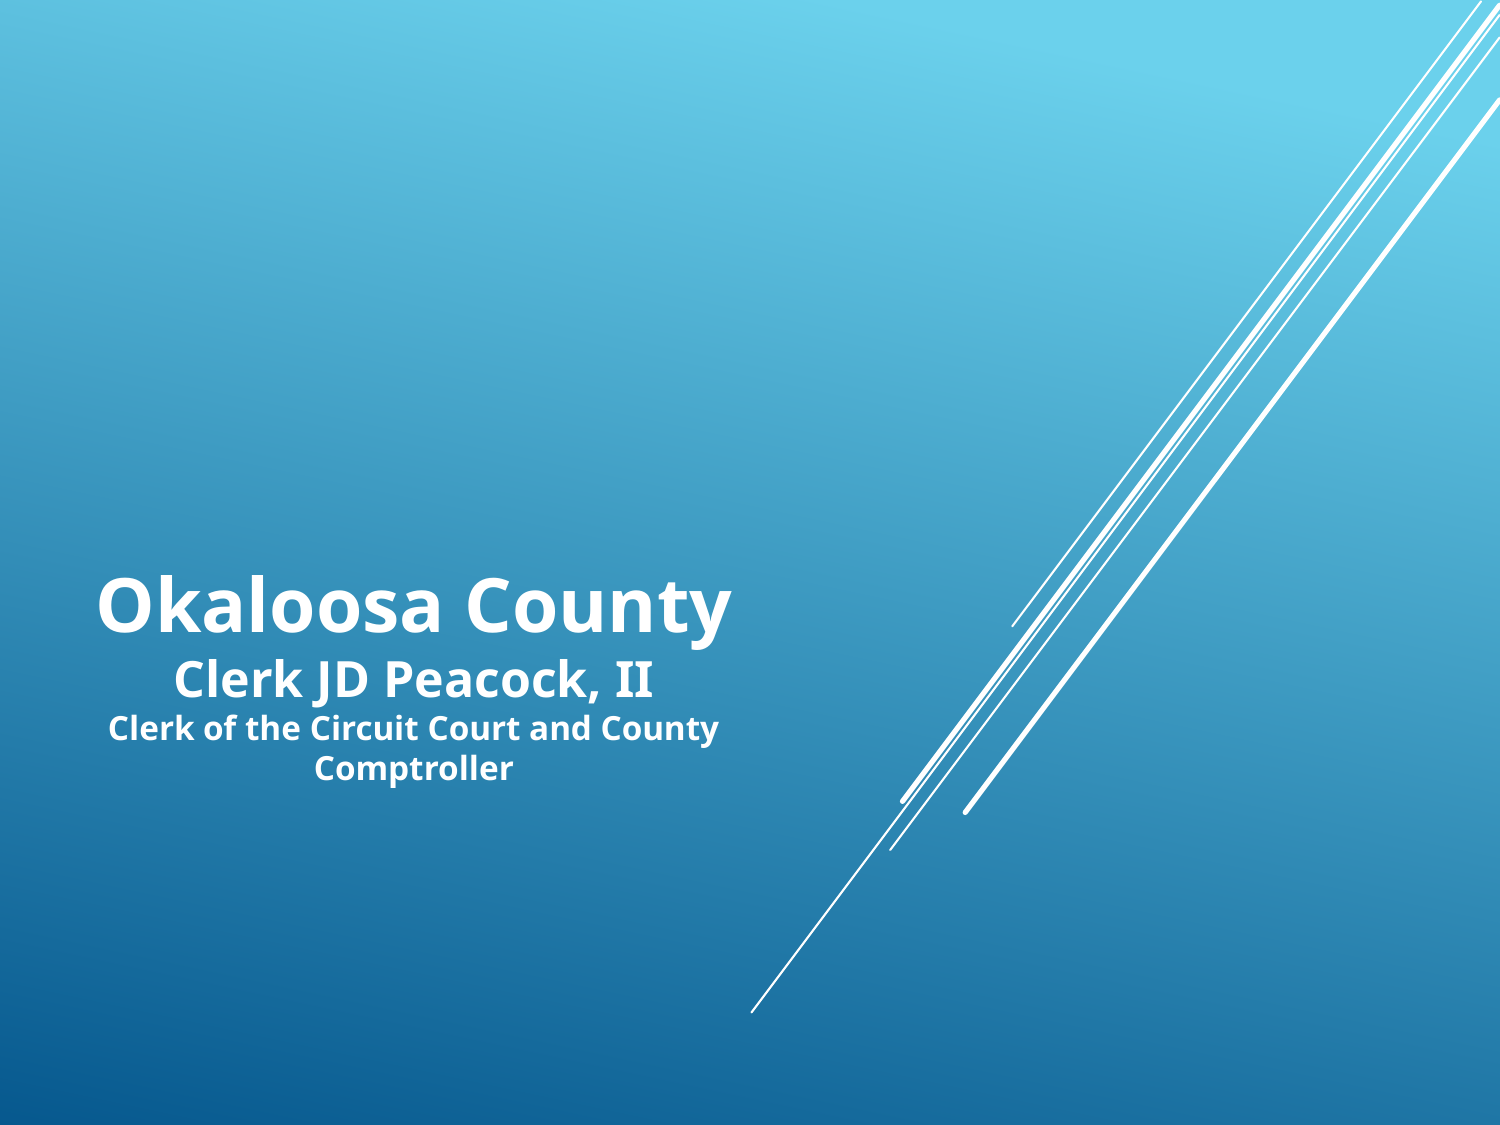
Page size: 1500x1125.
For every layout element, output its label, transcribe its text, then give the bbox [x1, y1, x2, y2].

text_box [87, 162, 1350, 246]
text_box Okaloosa County Clerk JD Peacock, II Clerk of the Circuit Court and County Comptroller [62, 549, 766, 795]
